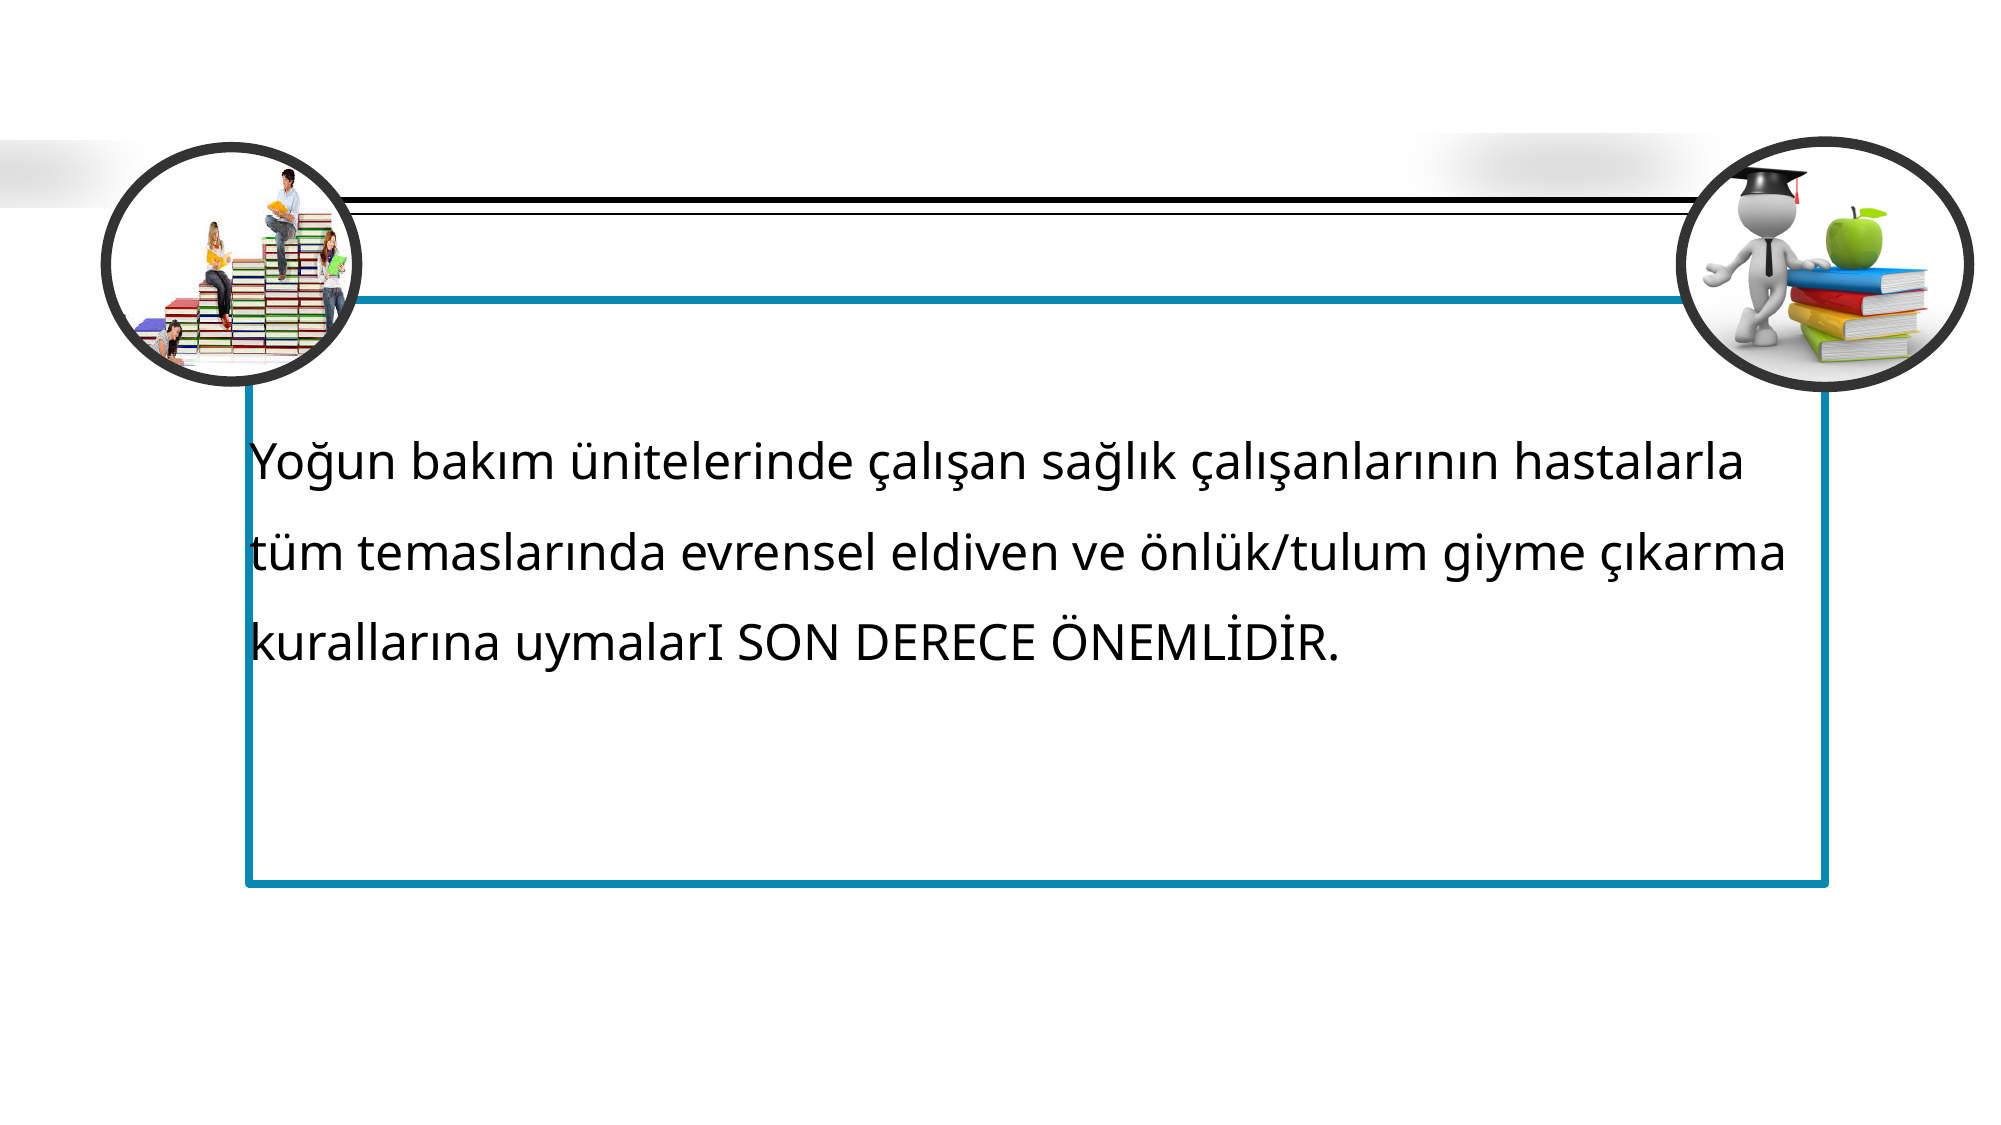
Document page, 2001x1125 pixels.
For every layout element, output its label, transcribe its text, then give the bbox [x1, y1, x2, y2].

picture [1680, 141, 1970, 387]
picture [105, 147, 358, 382]
list Yoğun bakım ünitelerinde çalışan sağlık çalışanlarının hastalarla tüm temaslarında evrensel eldiven ve önlük/tulum giyme çıkarma kurallarına uymalarI SON DERECE ÖNEMLİDİR. [245, 296, 1829, 888]
